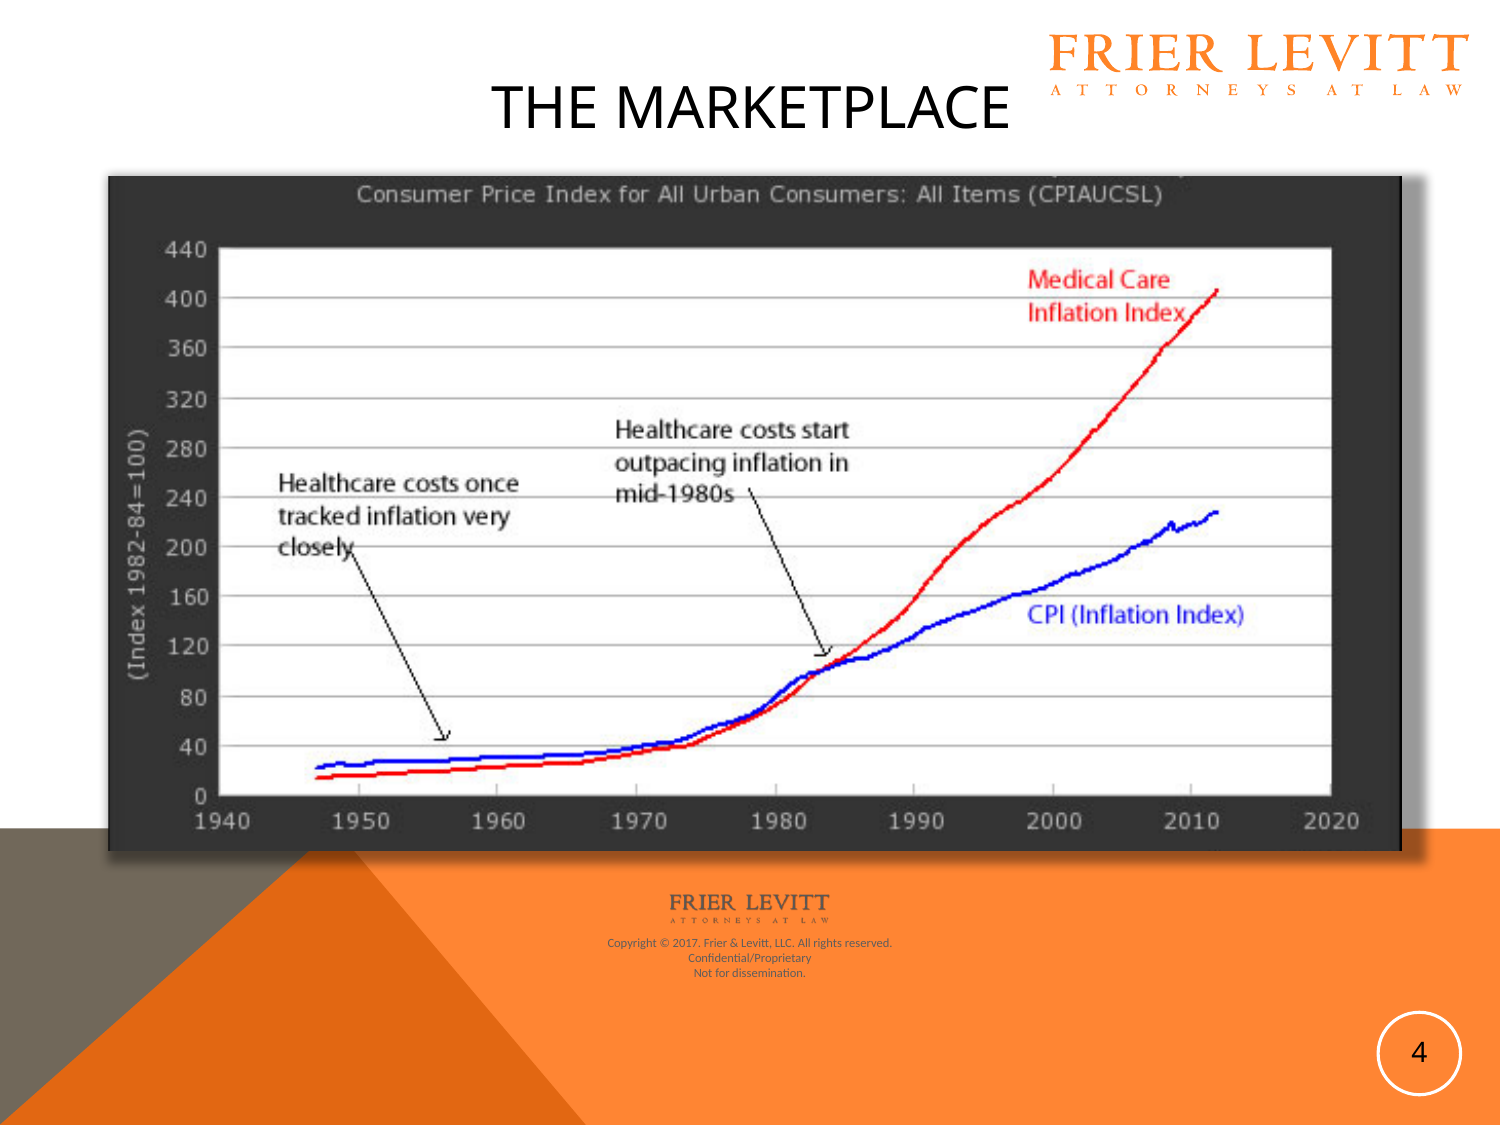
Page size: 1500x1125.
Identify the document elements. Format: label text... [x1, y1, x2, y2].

picture [108, 175, 1403, 851]
picture [655, 881, 845, 931]
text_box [1049, 33, 1470, 96]
text_box Copyright © 2017. Frier & Levitt, LLC. All rights reserved. Confidential/Proprietary Not for dissemination. [187, 928, 1313, 988]
slide_number 4 [1376, 1010, 1463, 1097]
title The Marketplace [135, 60, 1369, 150]
